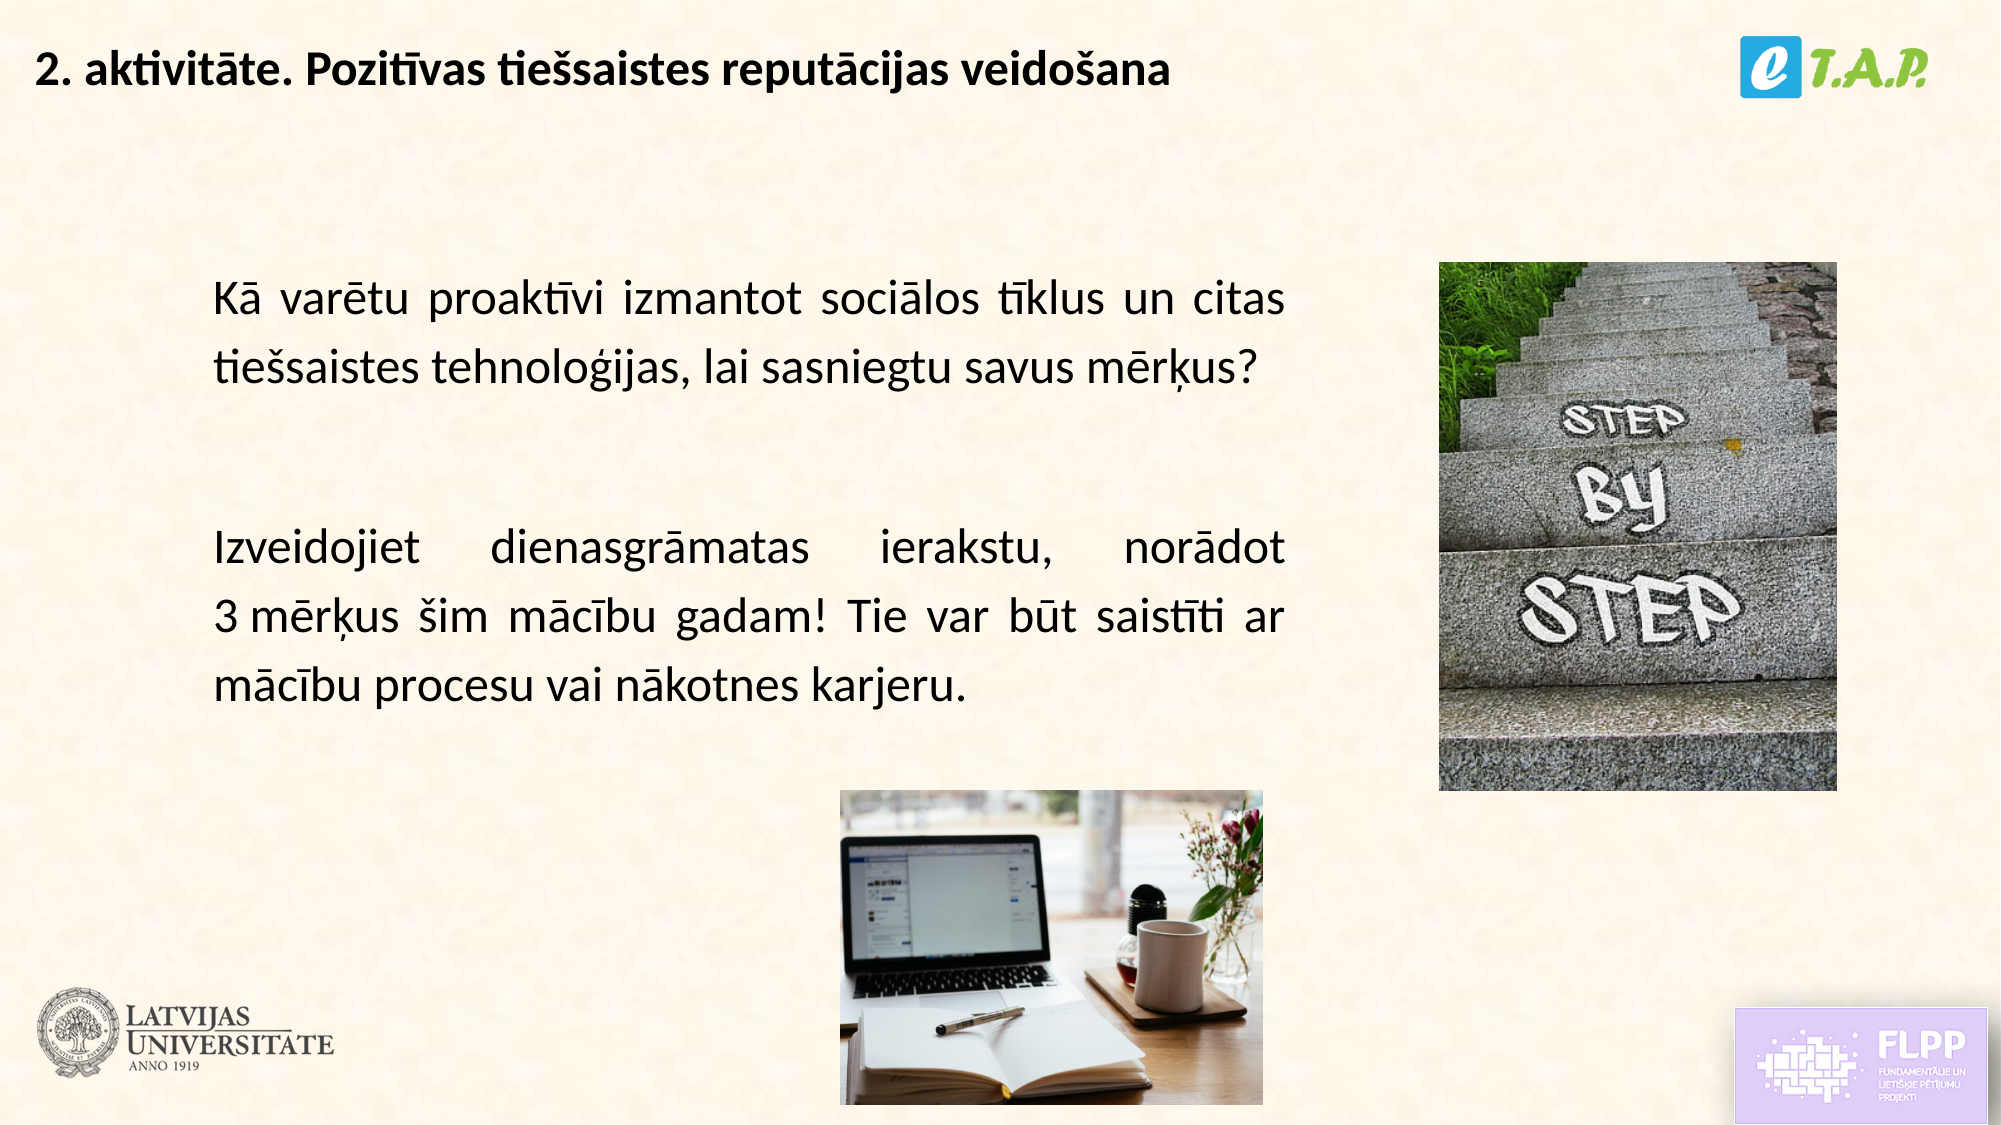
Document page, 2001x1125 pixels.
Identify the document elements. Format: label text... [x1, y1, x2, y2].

picture [12, 971, 358, 1094]
picture [840, 790, 1263, 1105]
picture [1439, 262, 1837, 791]
text_box 2. aktivitāte. Pozitīvas tiešsaistes reputācijas veidošana [19, 19, 1348, 104]
picture [1734, 1007, 1988, 1125]
picture [1680, 0, 1988, 130]
text_box Kā varētu proaktīvi izmantot sociālos tīklus un citas tiešsaistes tehnoloģijas, lai sasniegtu savus mērķus? Izveidojiet dienasgrāmatas ierakstu, norādot 3 mērķus šim mācību gadam! Tie var būt saistīti ar mācību procesu vai nākotnes karjeru. [198, 248, 1301, 719]
